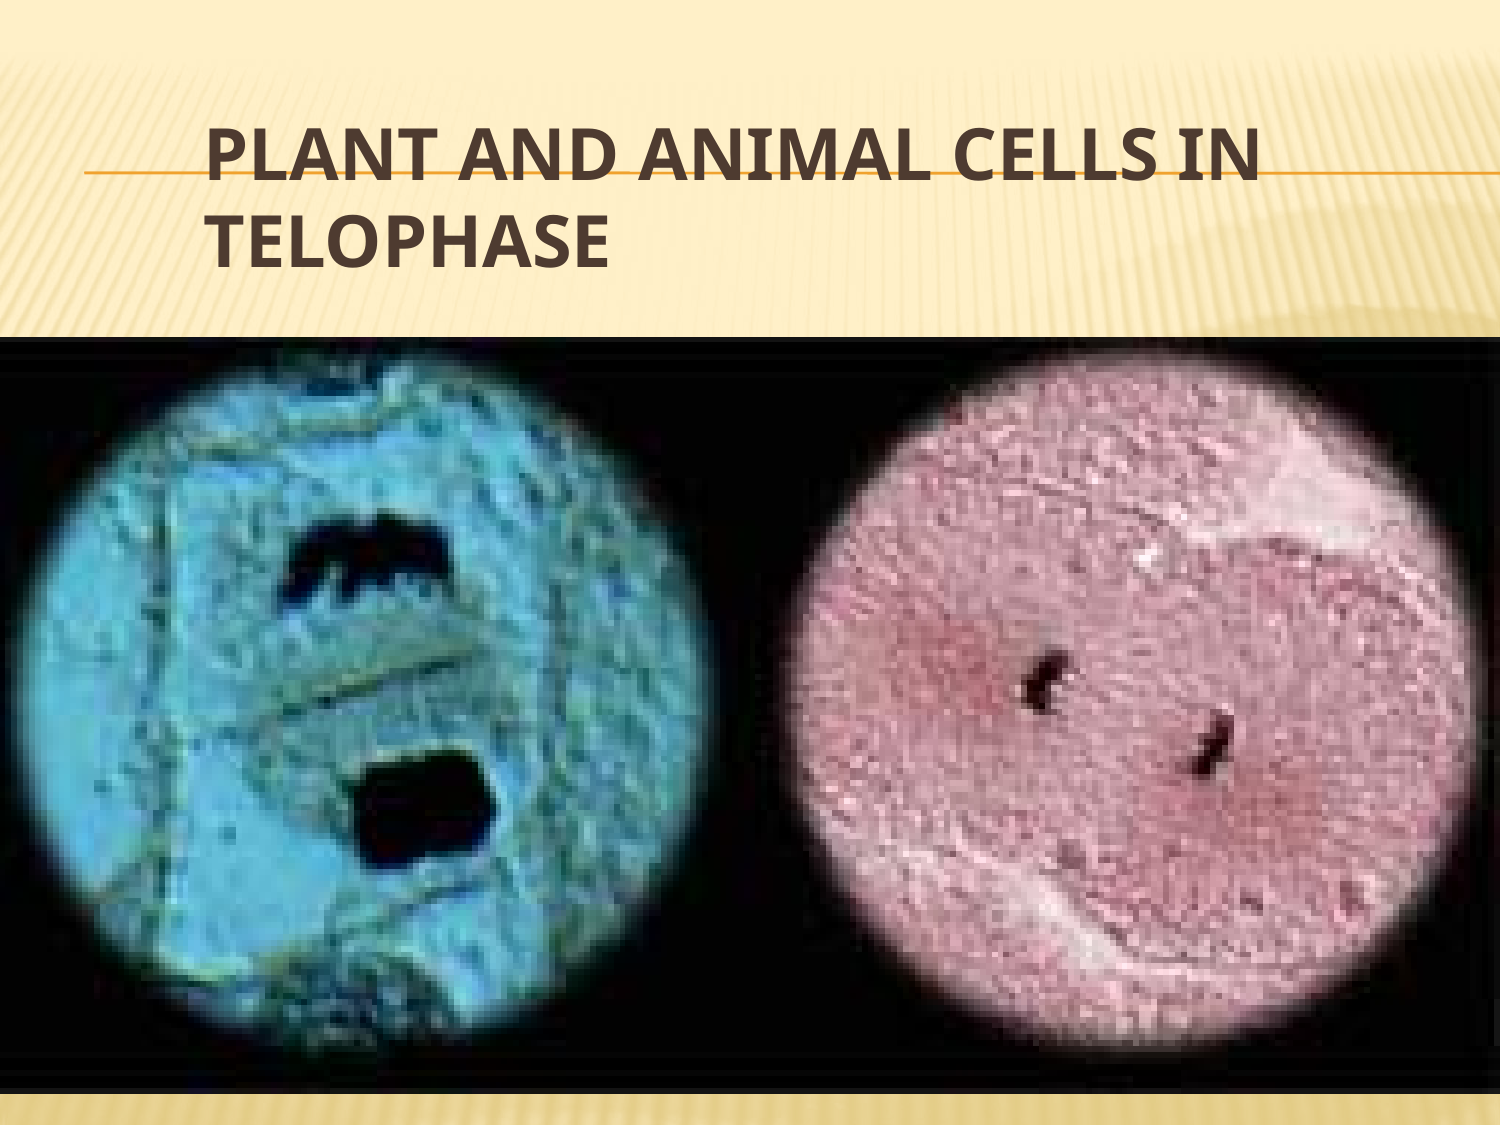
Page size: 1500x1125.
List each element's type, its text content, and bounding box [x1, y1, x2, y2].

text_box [0, 337, 1500, 1094]
title Plant and Animal Cells in Telophase [188, 101, 1468, 289]
